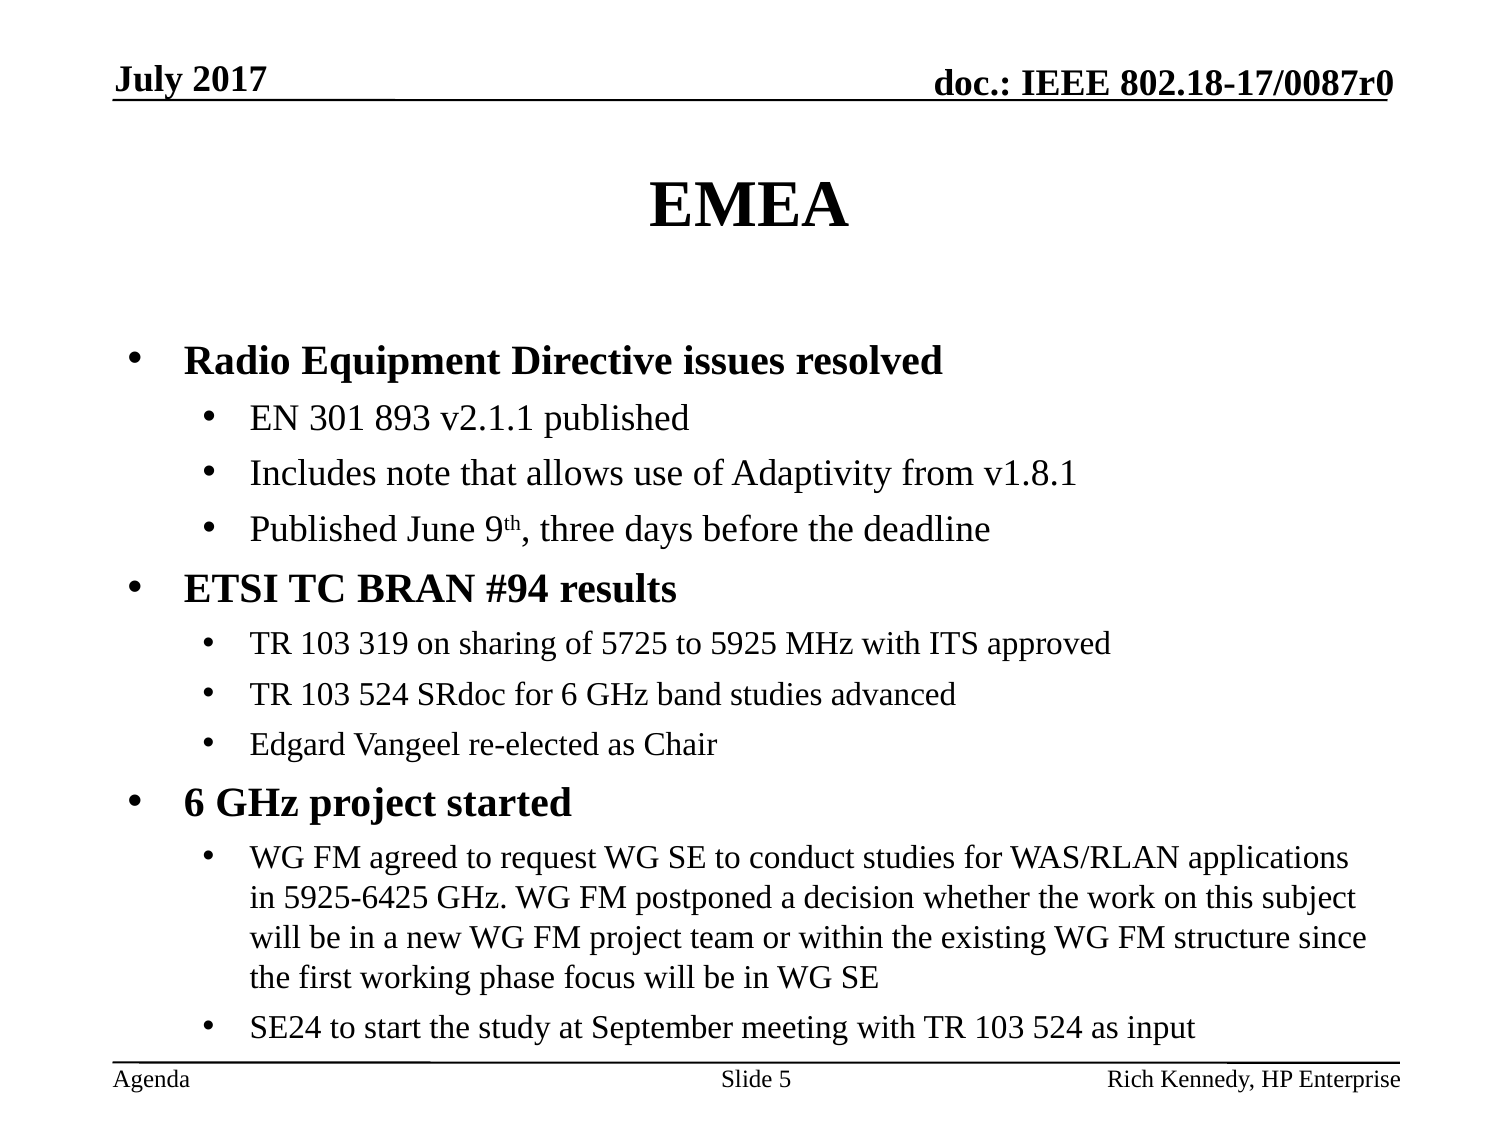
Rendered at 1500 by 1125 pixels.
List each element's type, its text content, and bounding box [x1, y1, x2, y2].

list Radio Equipment Directive issues resolved EN 301 893 v2.1.1 published Includes note that allows use of Adaptivity from v1.8.1 Published June 9th, three days before the deadline ETSI TC BRAN #94 results TR 103 319 on sharing of 5725 to 5925 MHz with ITS approved TR 103 524 SRdoc for 6 GHz band studies advanced Edgard Vangeel re-elected as Chair 6 GHz project started WG FM agreed to request WG SE to conduct studies for WAS/RLAN applications in 5925-6425 GHz. WG FM postponed a decision whether the work on this subject will be in a new WG FM project team or within the existing WG FM structure since the first working phase focus will be in WG SE SE24 to start the study at September meeting with TR 103 524 as input [112, 324, 1388, 1051]
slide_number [114, 54, 423, 100]
slide_number Slide 5 [712, 1061, 800, 1123]
title EMEA [112, 112, 1388, 288]
footer Rich Kennedy, HP Enterprise [878, 1061, 1402, 1093]
